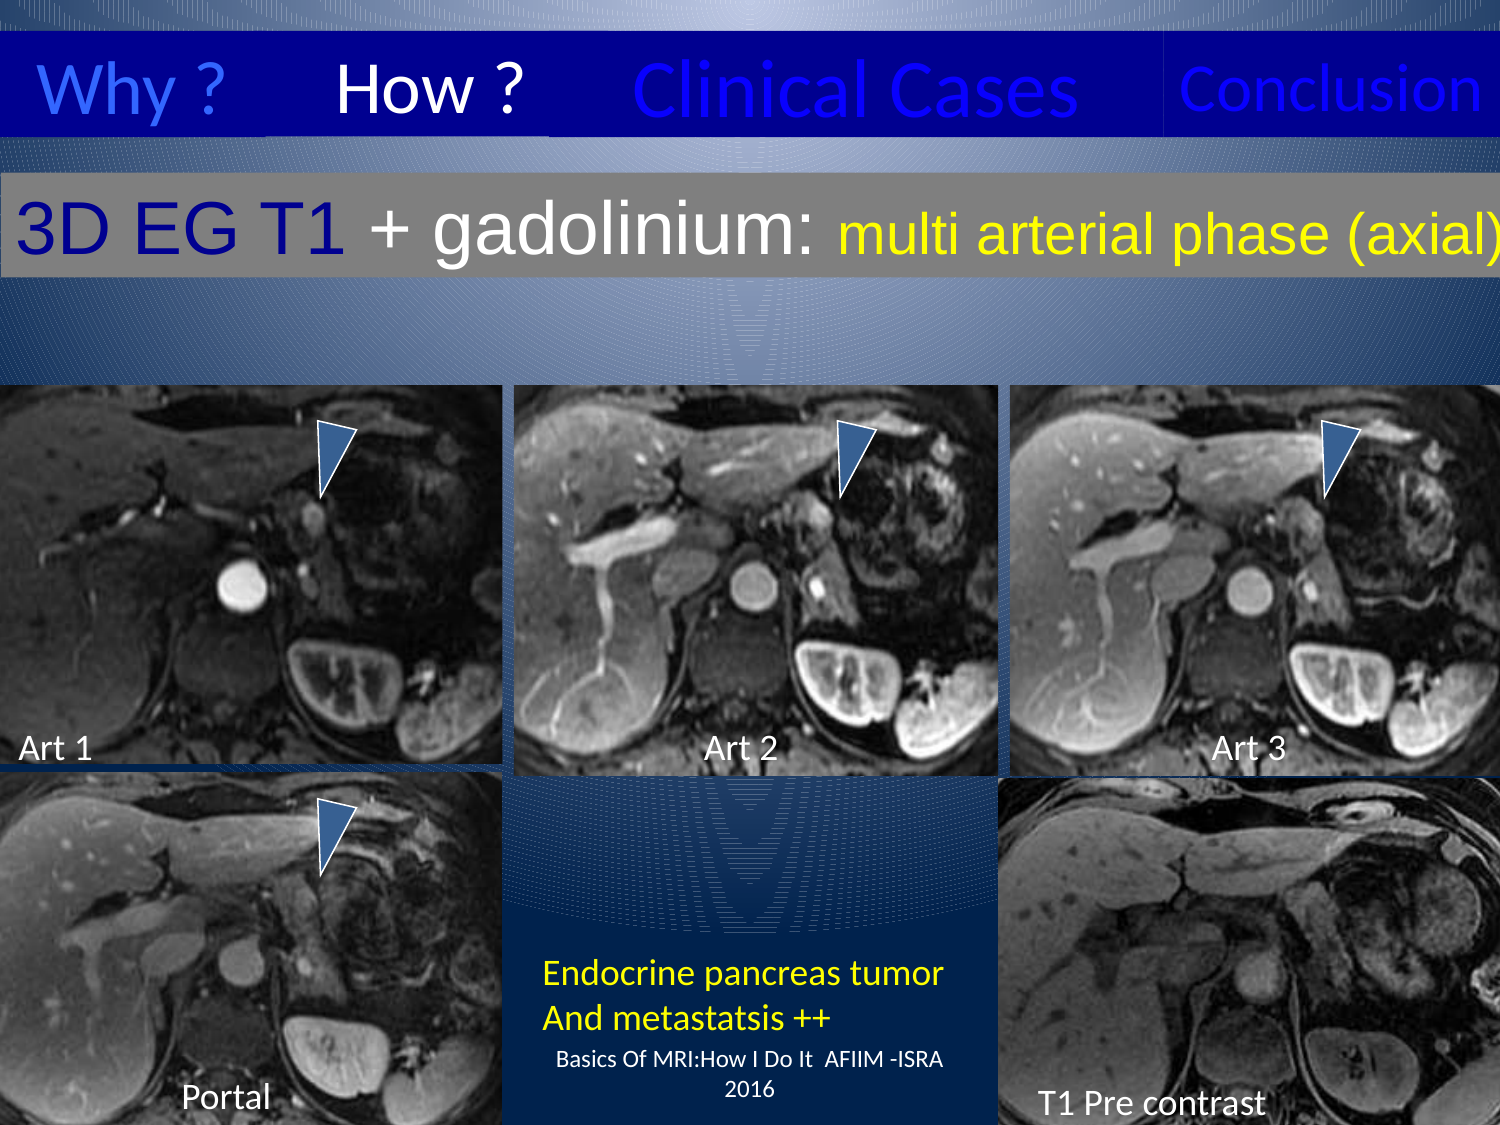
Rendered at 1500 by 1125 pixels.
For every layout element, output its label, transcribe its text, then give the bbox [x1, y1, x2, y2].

picture [997, 777, 1500, 1125]
text_box [502, 766, 992, 1125]
text_box Clinical Cases [549, 30, 1163, 138]
picture [1009, 385, 1500, 776]
text_box Conclusion [1163, 30, 1500, 138]
text_box [13, 160, 194, 172]
text_box Endocrine pancreas tumor And metastatsis ++ [527, 940, 961, 1046]
text_box 3D EG T1 + gadolinium: multi arterial phase (axial) [0, 172, 1500, 278]
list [0, 385, 503, 764]
picture [513, 385, 999, 776]
picture [0, 772, 503, 1125]
text_box [3, 338, 1500, 390]
title Why ? [0, 30, 266, 138]
text_box How ? [253, 30, 549, 137]
